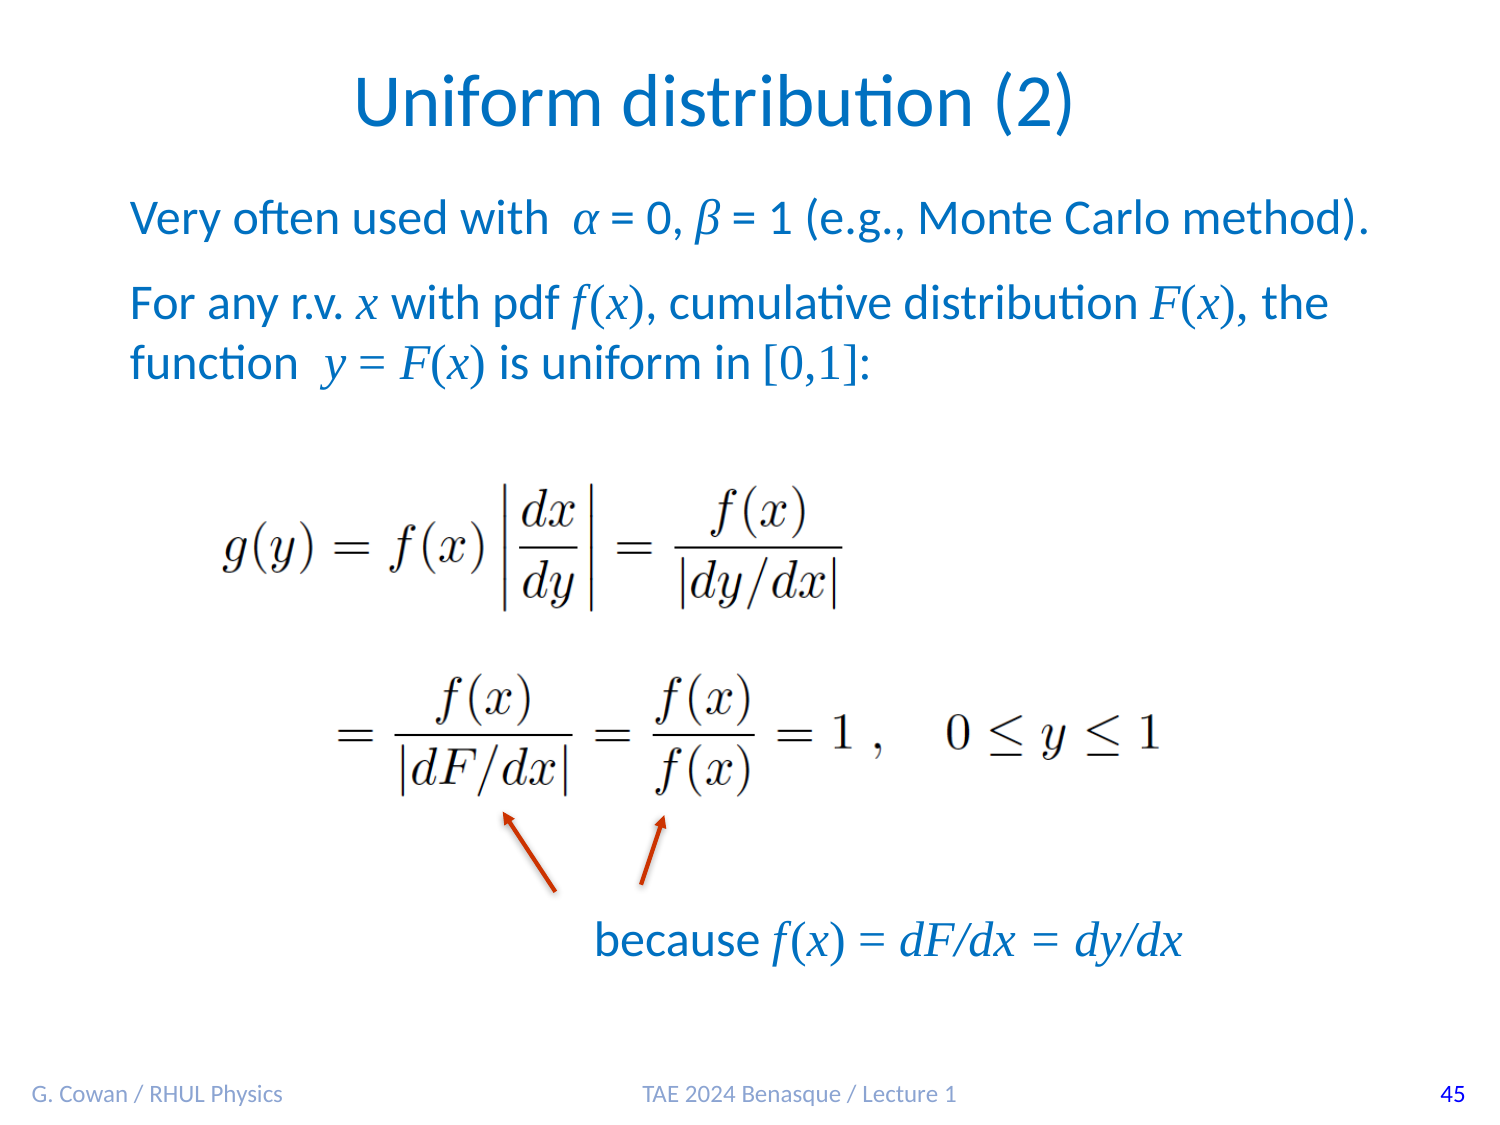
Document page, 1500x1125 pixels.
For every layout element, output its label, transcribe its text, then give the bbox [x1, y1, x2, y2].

slide_number G. Cowan / RHUL Physics [16, 1062, 338, 1123]
picture [329, 657, 1168, 812]
text_box Uniform distribution (2) [316, 43, 1114, 115]
text_box Very often used with α = 0, β = 1 (e.g., Monte Carlo method). For any r.v. x with pdf f (x), cumulative distribution F(x), the function y = F(x) is uniform in [0,1]: [115, 176, 1456, 397]
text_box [502, 811, 556, 892]
picture [199, 470, 858, 624]
text_box because f (x) = dF/dx = dy/dx [579, 899, 1199, 975]
slide_number 45 [1262, 1062, 1481, 1123]
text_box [640, 814, 665, 885]
footer TAE 2024 Benasque / Lecture 1 [338, 1062, 1262, 1123]
